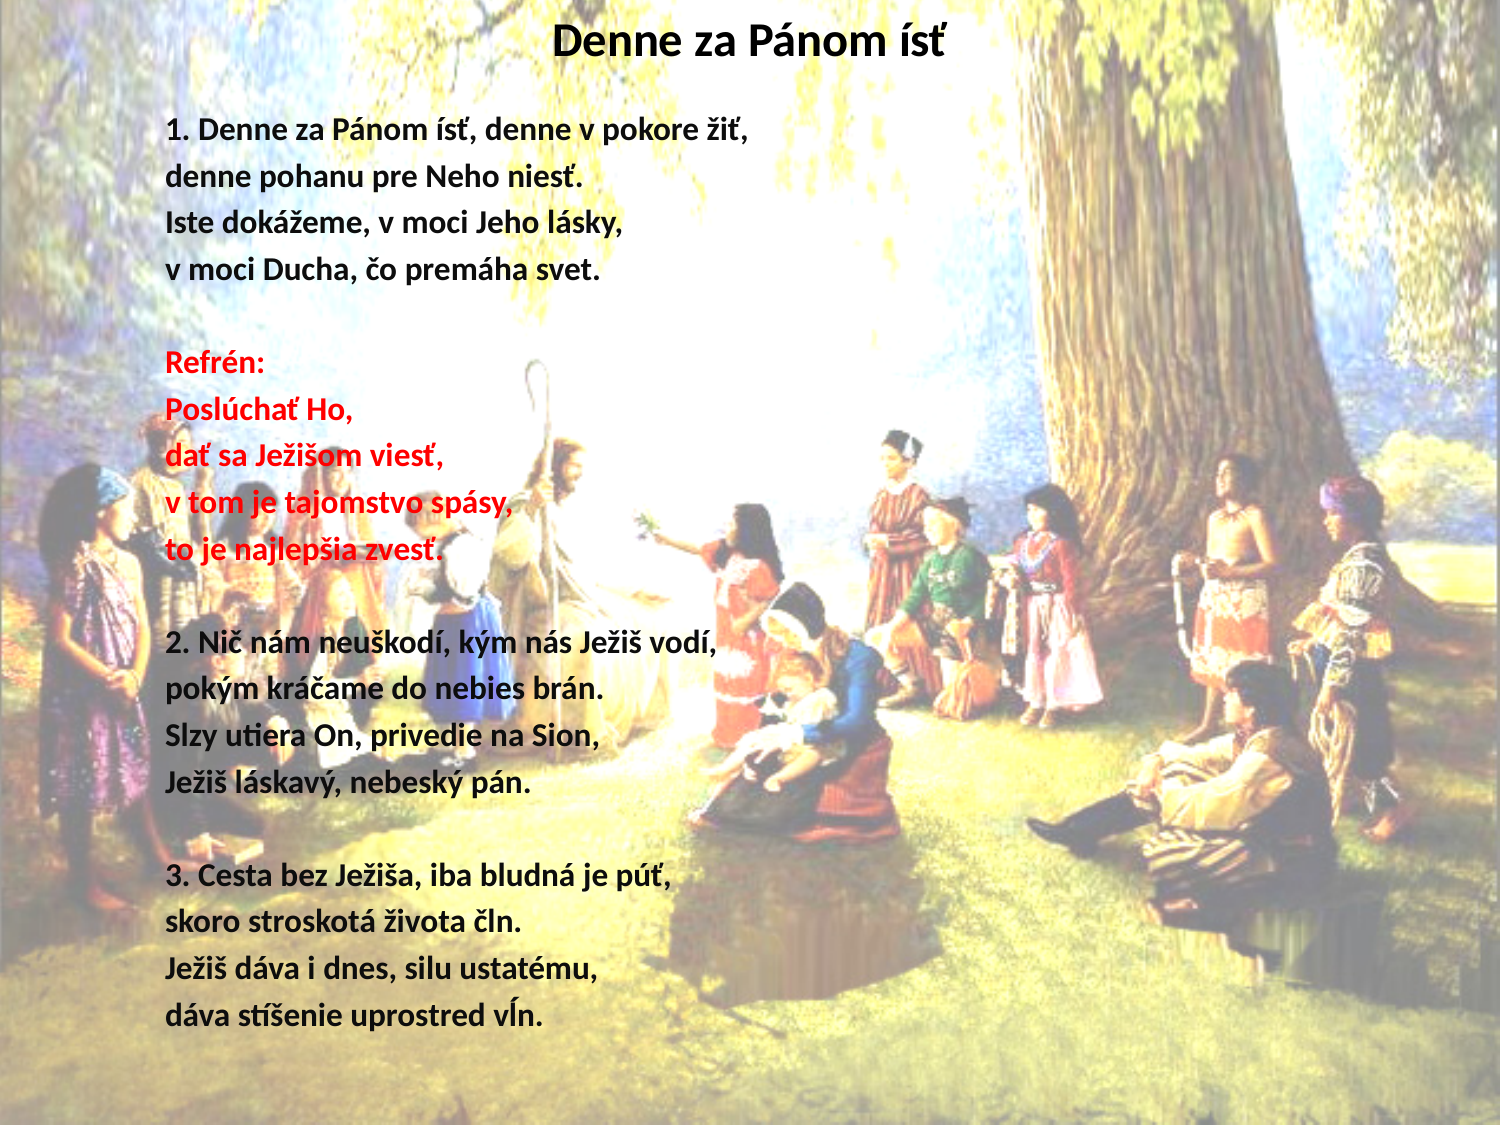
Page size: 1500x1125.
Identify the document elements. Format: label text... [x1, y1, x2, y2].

subtitle 1. Denne za Pánom ísť, denne v pokore žiť, denne pohanu pre Neho niesť. Iste dokážeme, v moci Jeho lásky, v moci Ducha, čo premáha svet. Refrén: Poslúchať Ho, dať sa Ježišom viesť, v tom je tajomstvo spásy, to je najlepšia zvesť. 2. Nič nám neuškodí, kým nás Ježiš vodí, pokým kráčame do nebies brán. Slzy utiera On, privedie na Sion, Ježiš láskavý, nebeský pán. 3. Cesta bez Ježiša, iba bludná je púť, skoro stroskotá života čln. Ježiš dáva i dnes, silu ustatému, dáva stíšenie uprostred vĺn. [150, 99, 788, 775]
title Denne za Pánom ísť [387, 0, 1113, 75]
